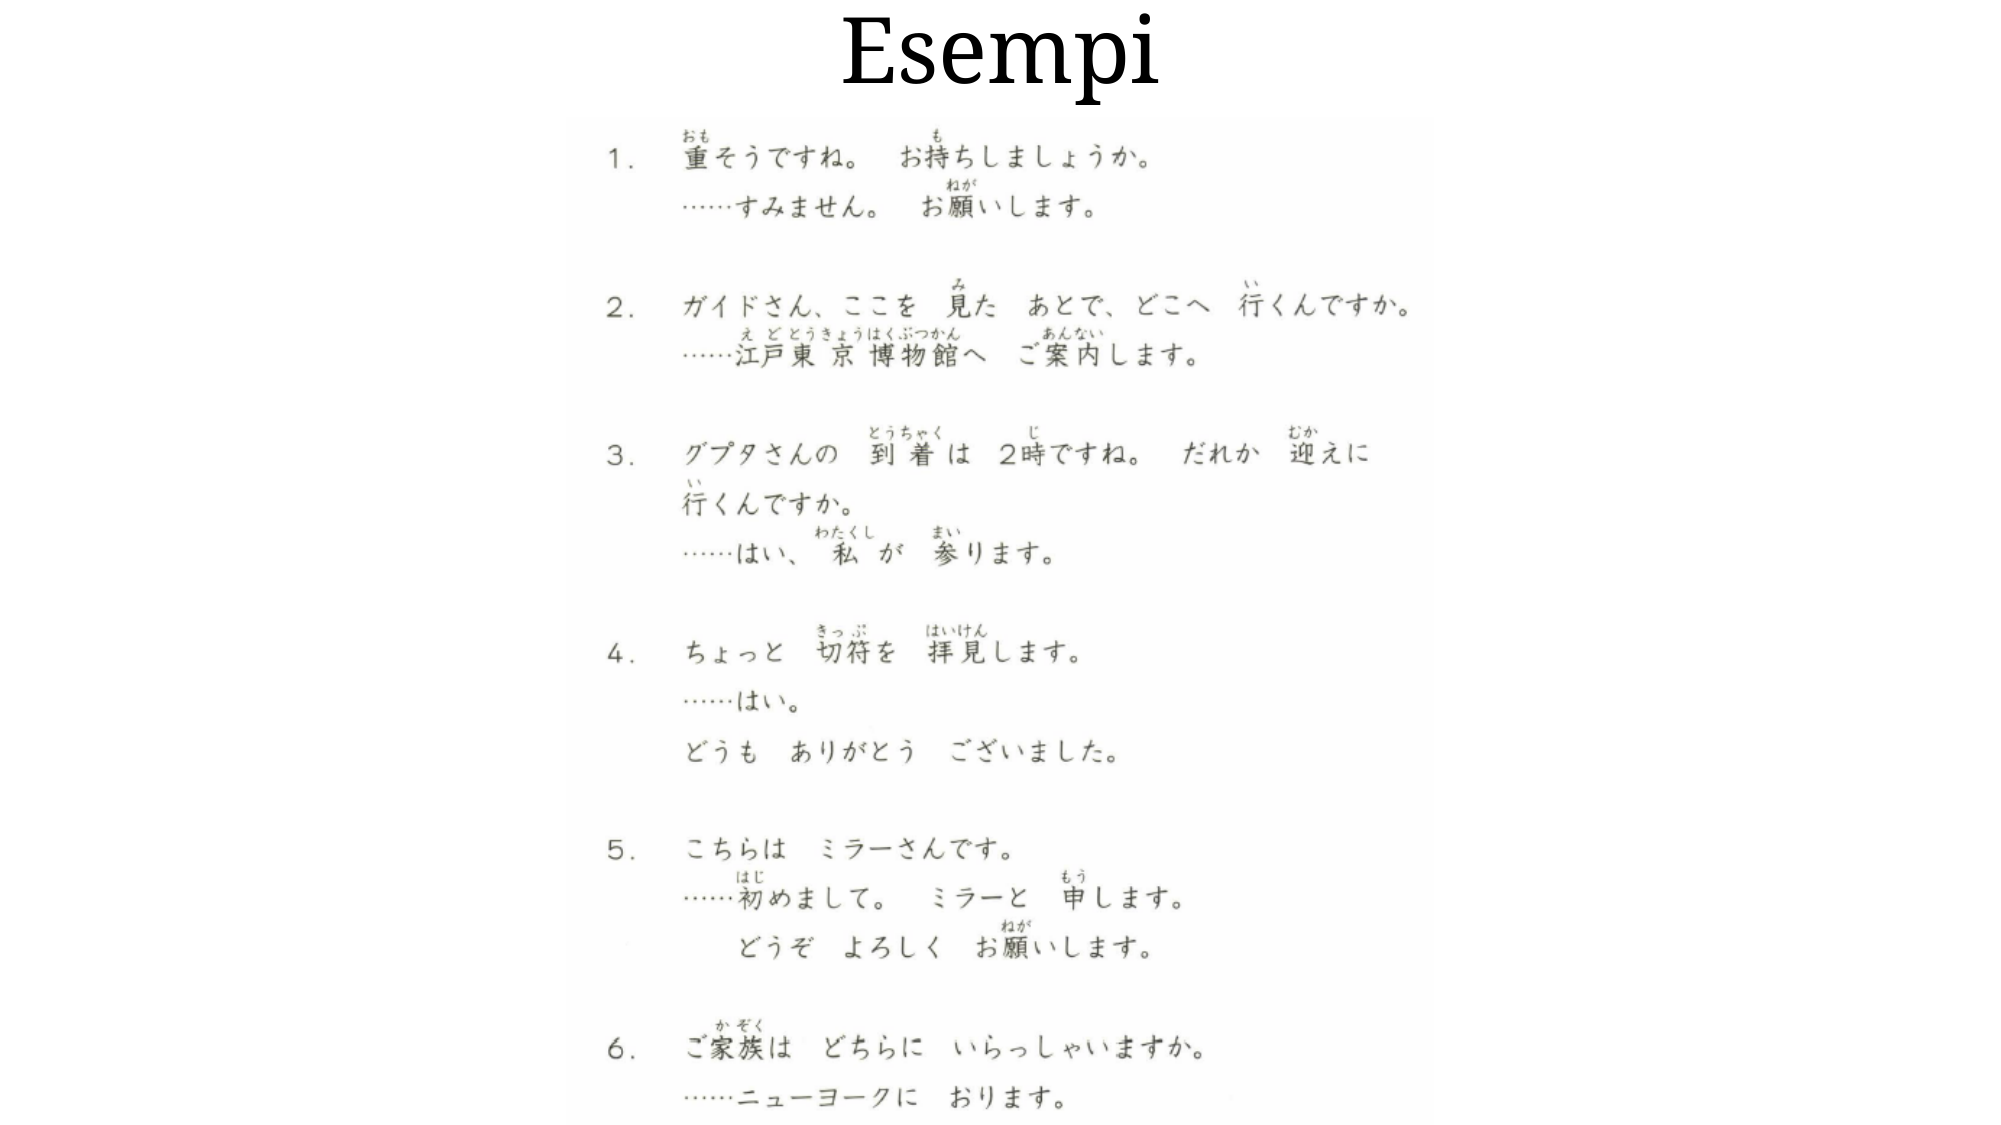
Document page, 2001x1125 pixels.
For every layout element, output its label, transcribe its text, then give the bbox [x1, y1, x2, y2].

title Esempi [137, 0, 1863, 163]
picture [566, 117, 1434, 1125]
